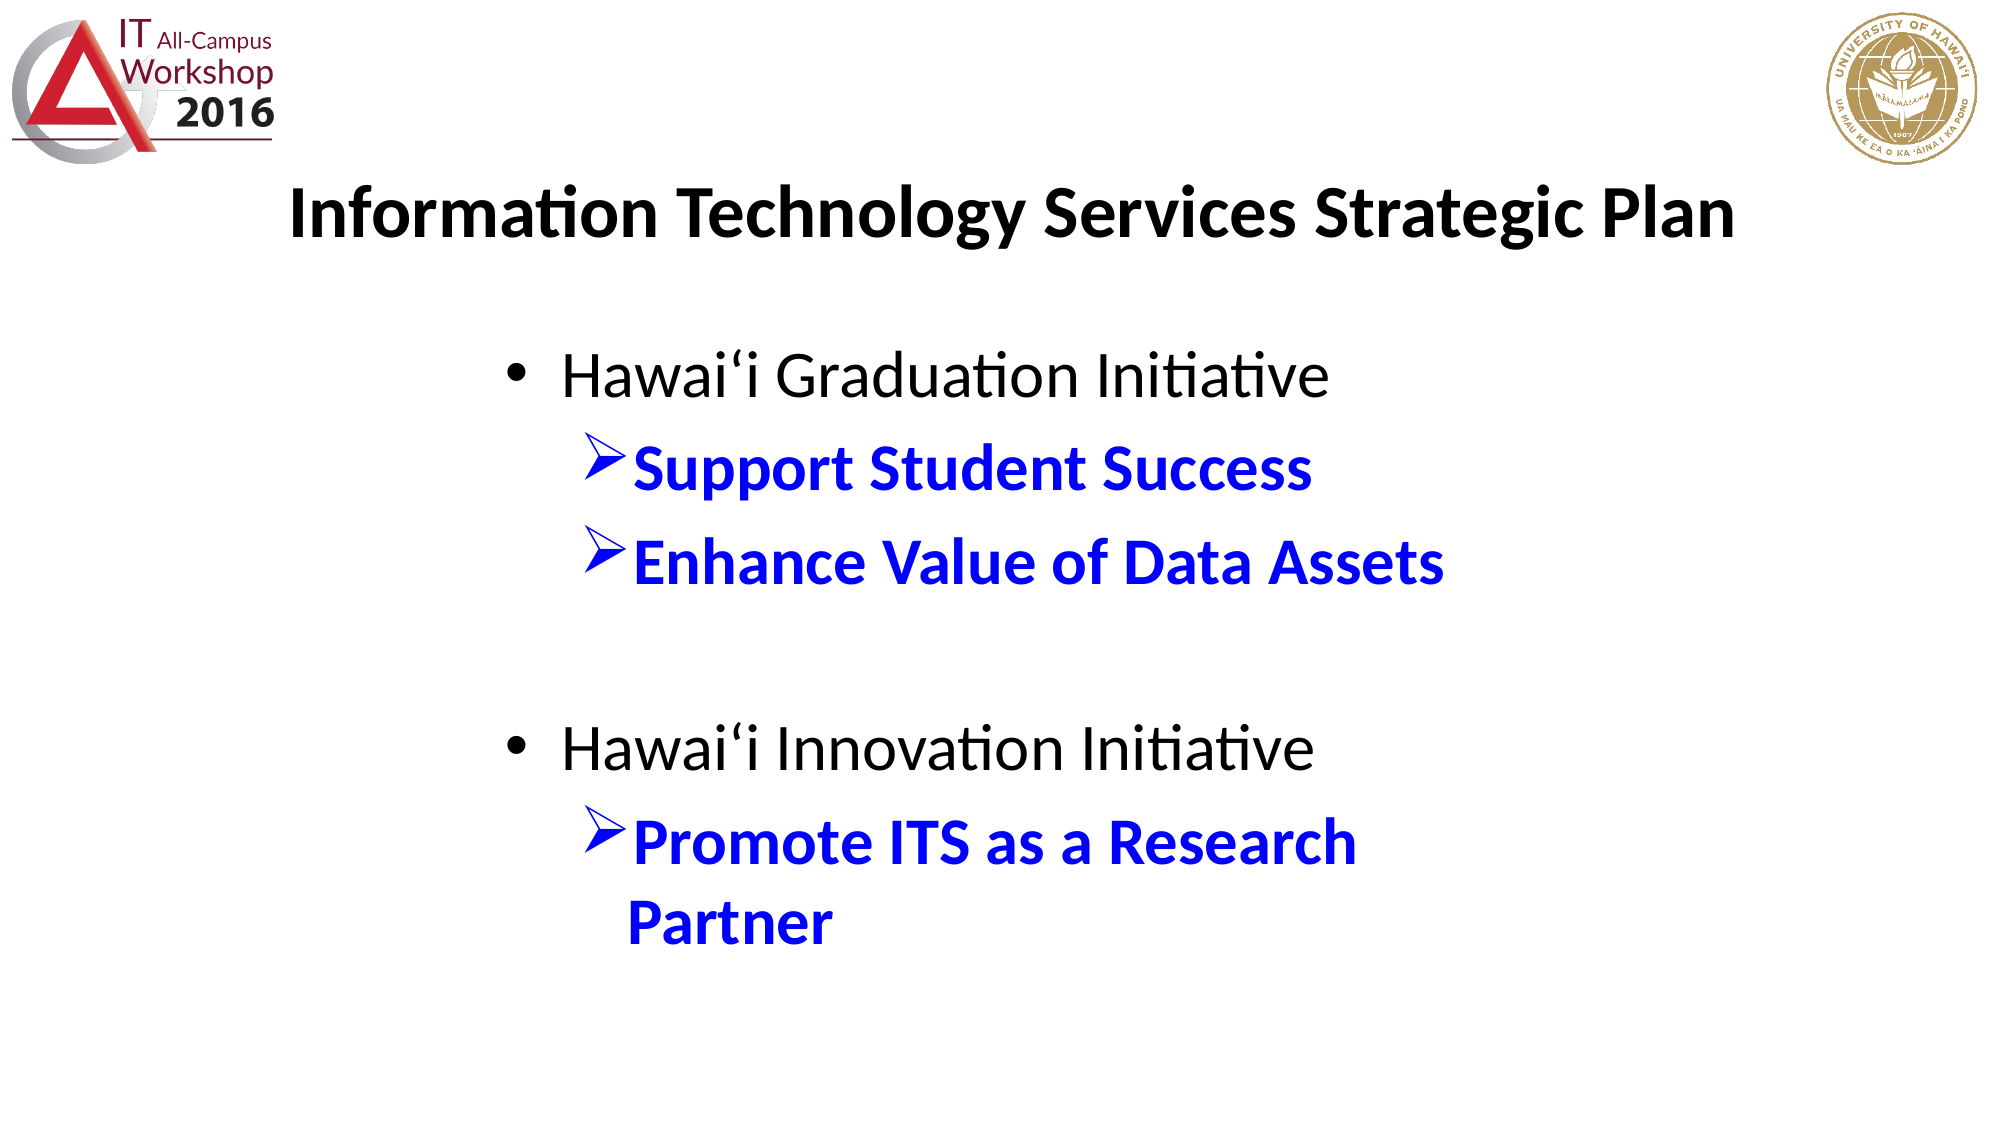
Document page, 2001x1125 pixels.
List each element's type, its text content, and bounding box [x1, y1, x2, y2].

picture [1822, 7, 1981, 167]
title Information Technology Services Strategic Plan [253, 134, 1775, 280]
picture [12, 12, 275, 164]
list Hawaiʻi Graduation Initiative Support Student Success Enhance Value of Data Assets Hawaiʻi Innovation Initiative Promote ITS as a Research Partner [490, 323, 1578, 978]
